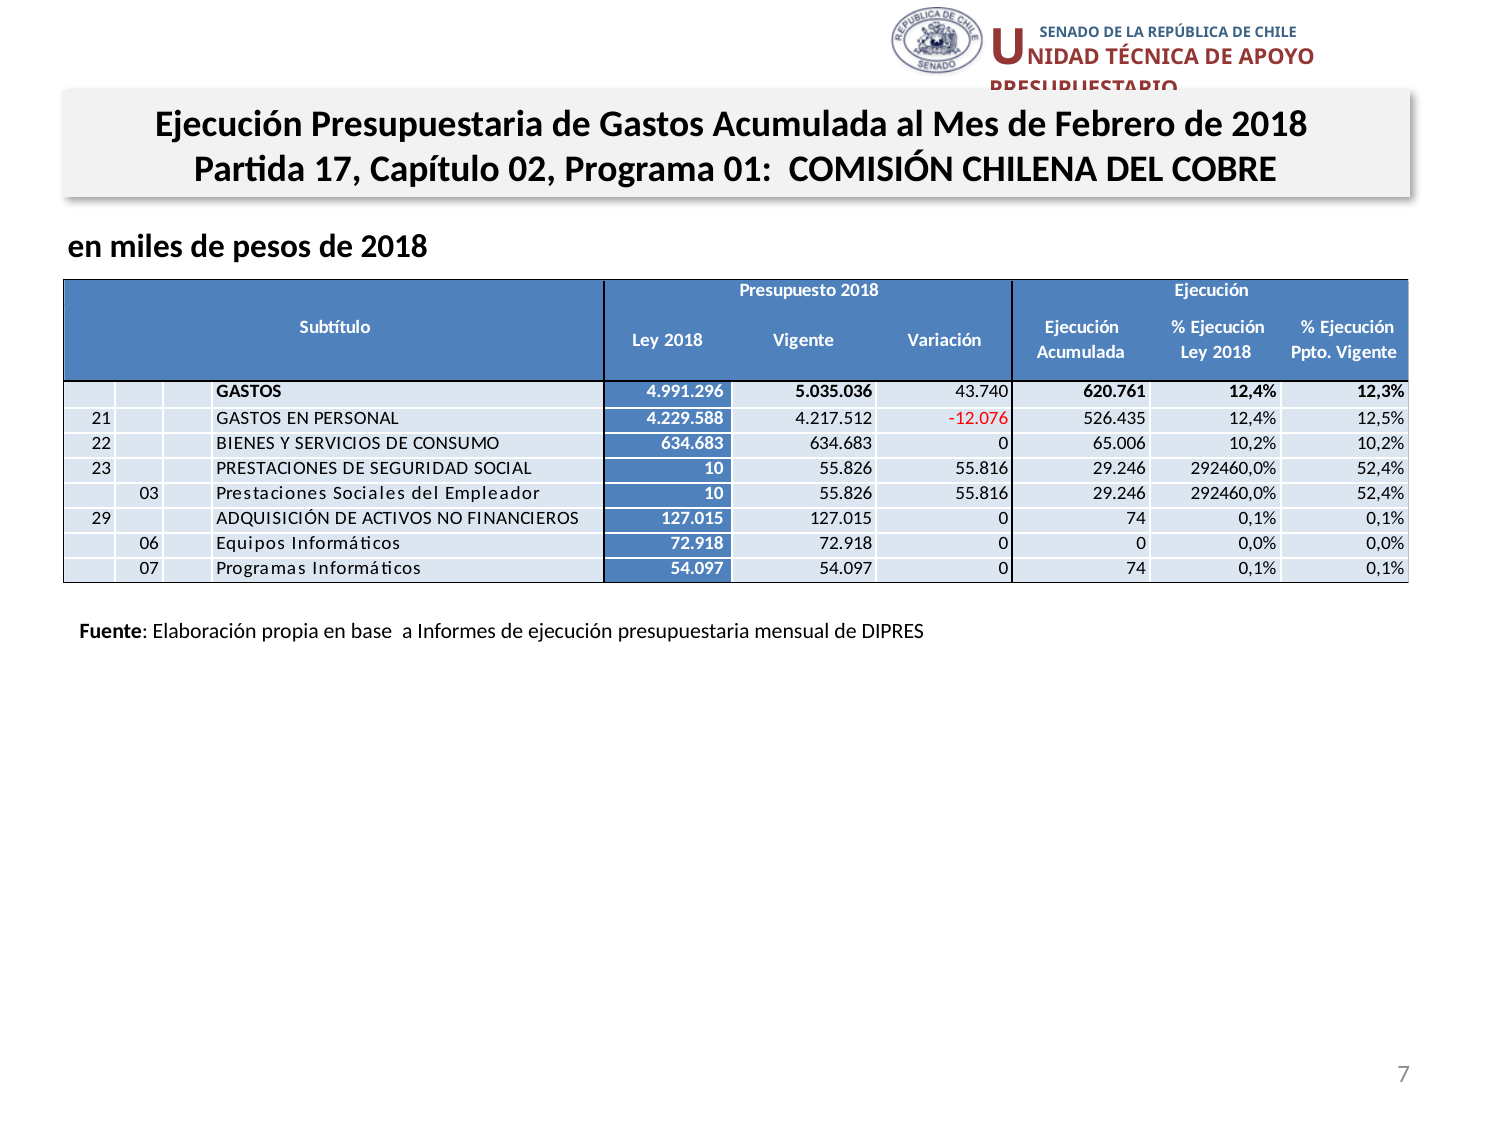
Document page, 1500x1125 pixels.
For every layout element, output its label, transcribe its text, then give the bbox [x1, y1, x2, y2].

text_box en miles de pesos de 2018 [53, 216, 1227, 268]
picture [891, 7, 985, 76]
text_box Ejecución Presupuestaria de Gastos Acumulada al Mes de Febrero de 2018 Partida 17, Capítulo 02, Programa 01: COMISIÓN CHILENA DEL COBRE [62, 90, 1410, 197]
footer Fuente: Elaboración propia en base a Informes de ejecución presupuestaria mensual de DIPRES [64, 609, 1239, 670]
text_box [62, 278, 1410, 584]
slide_number 7 [1074, 1042, 1425, 1103]
